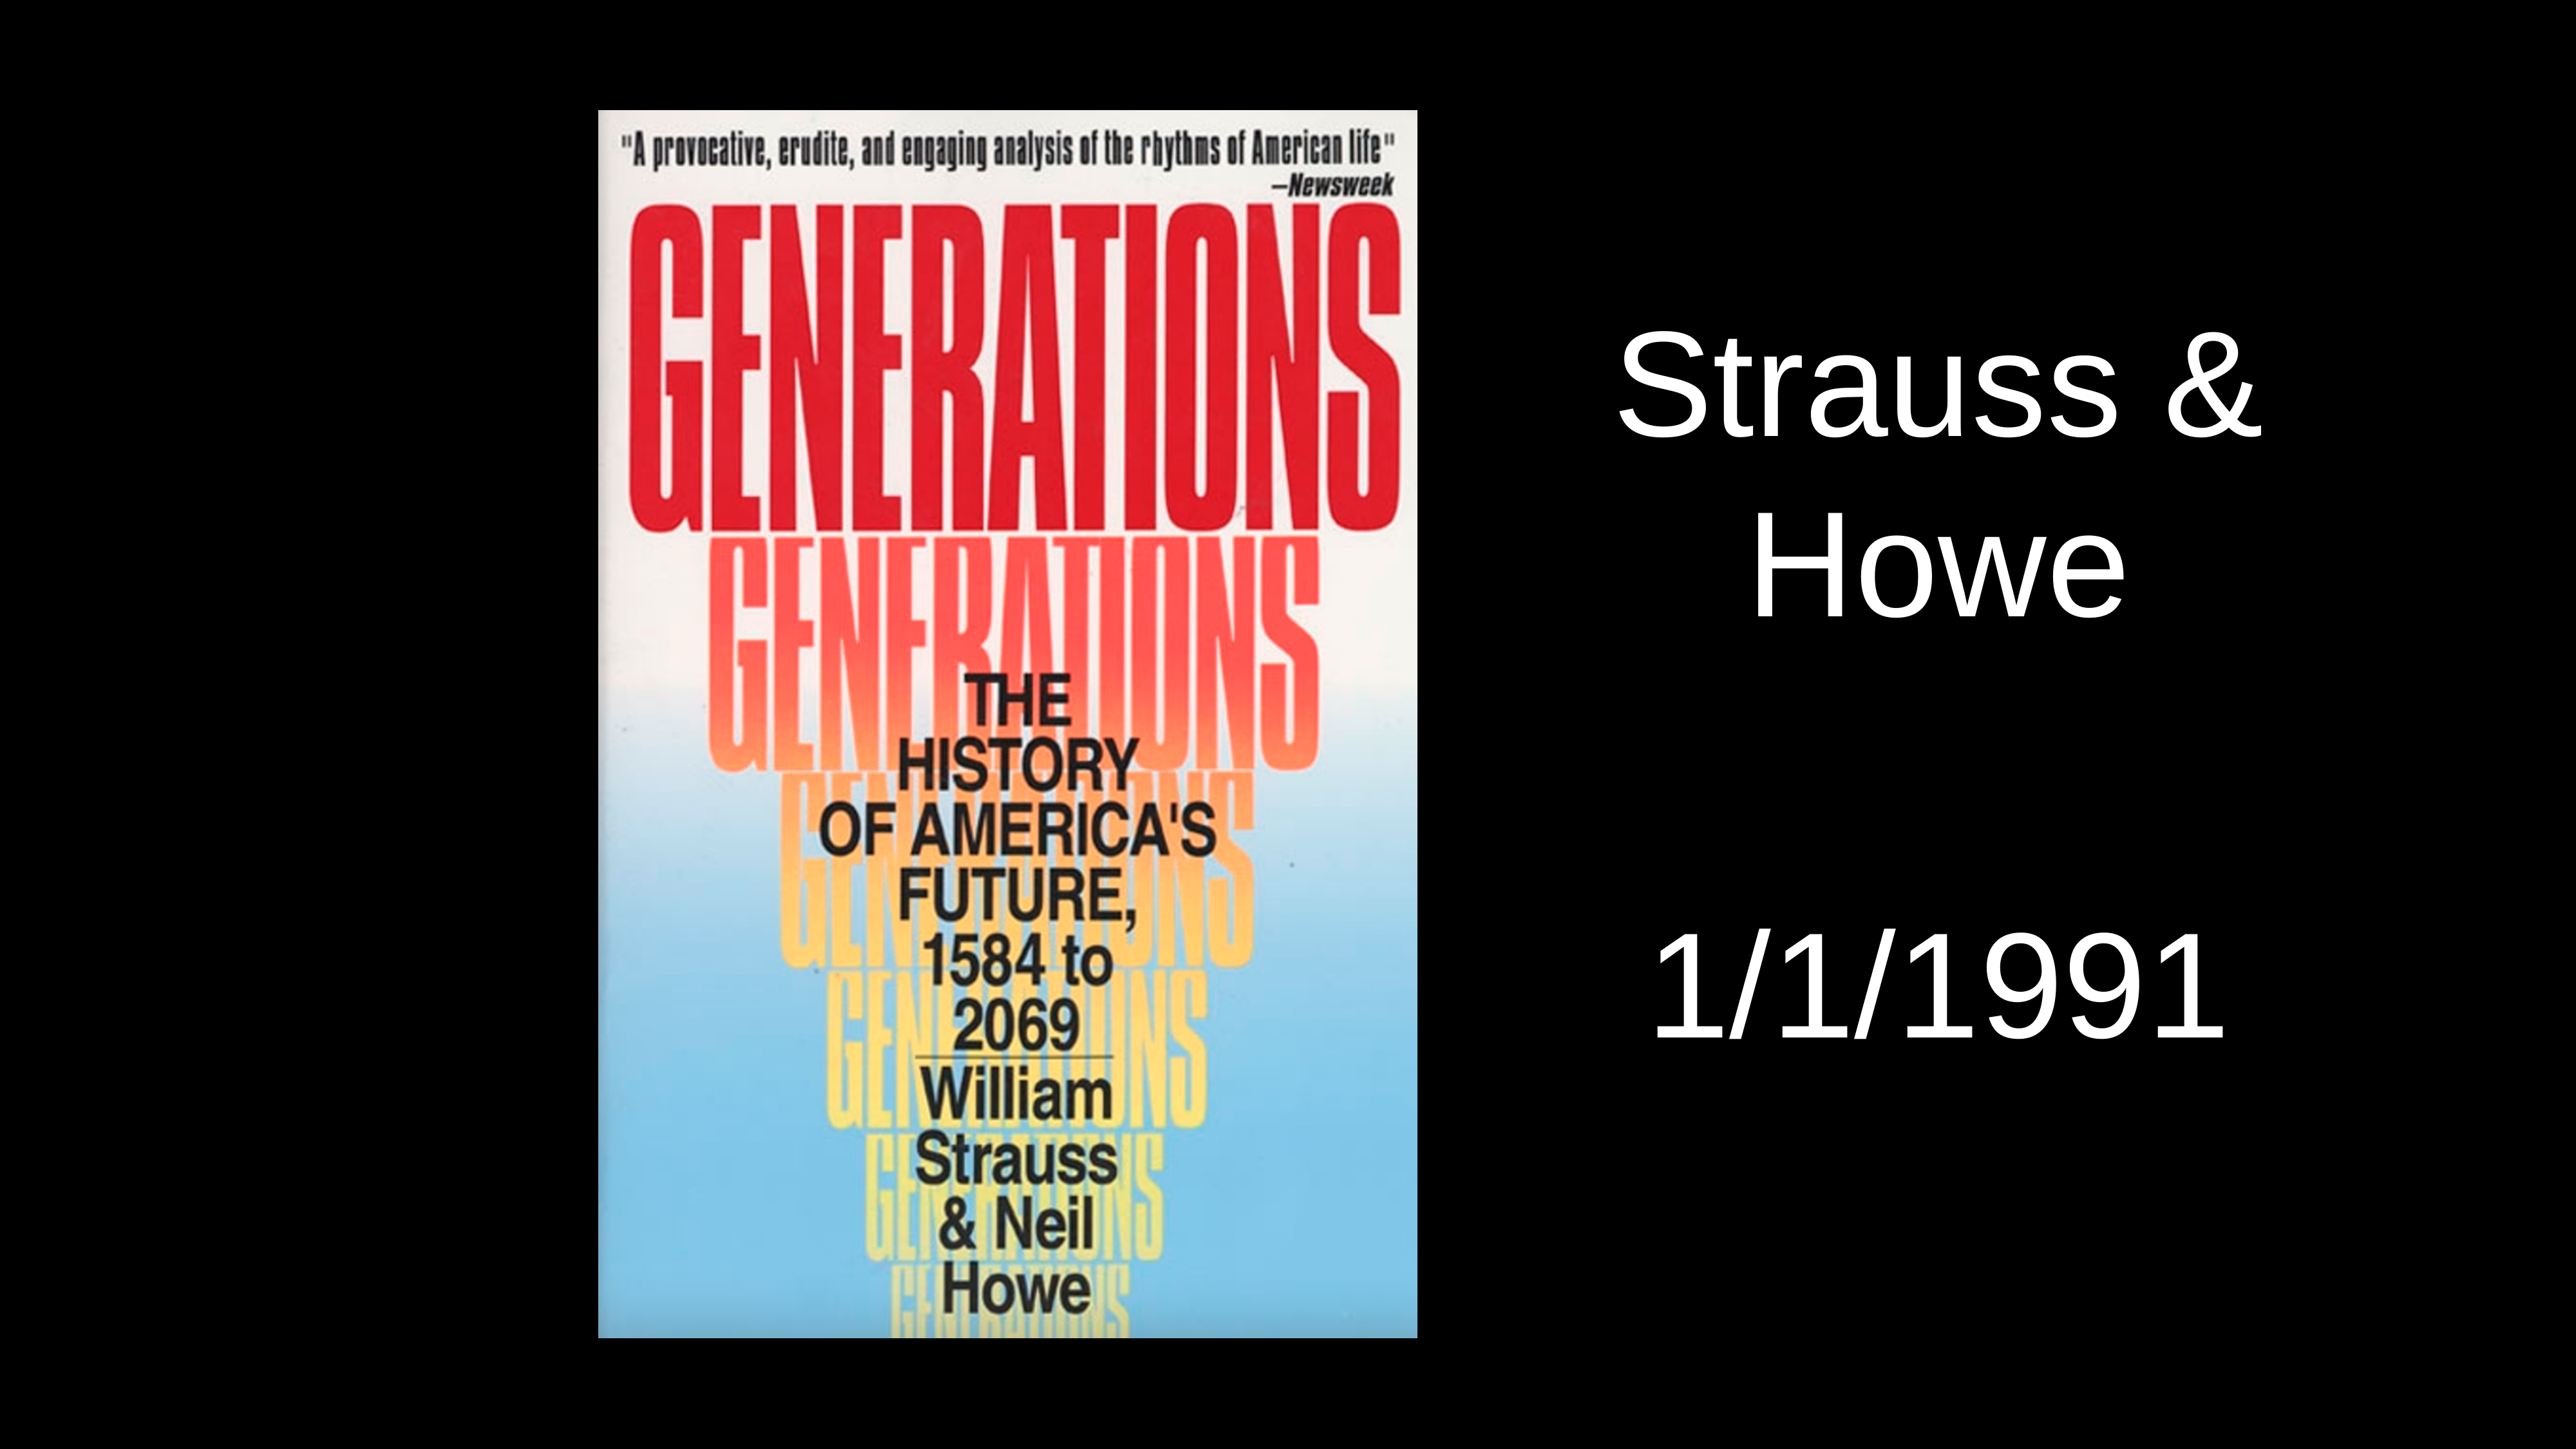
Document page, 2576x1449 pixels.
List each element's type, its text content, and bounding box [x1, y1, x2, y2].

picture [598, 110, 1417, 1339]
text_box Strauss & Howe [1501, 193, 2376, 655]
title 1/1/1991 [1501, 816, 2376, 1076]
